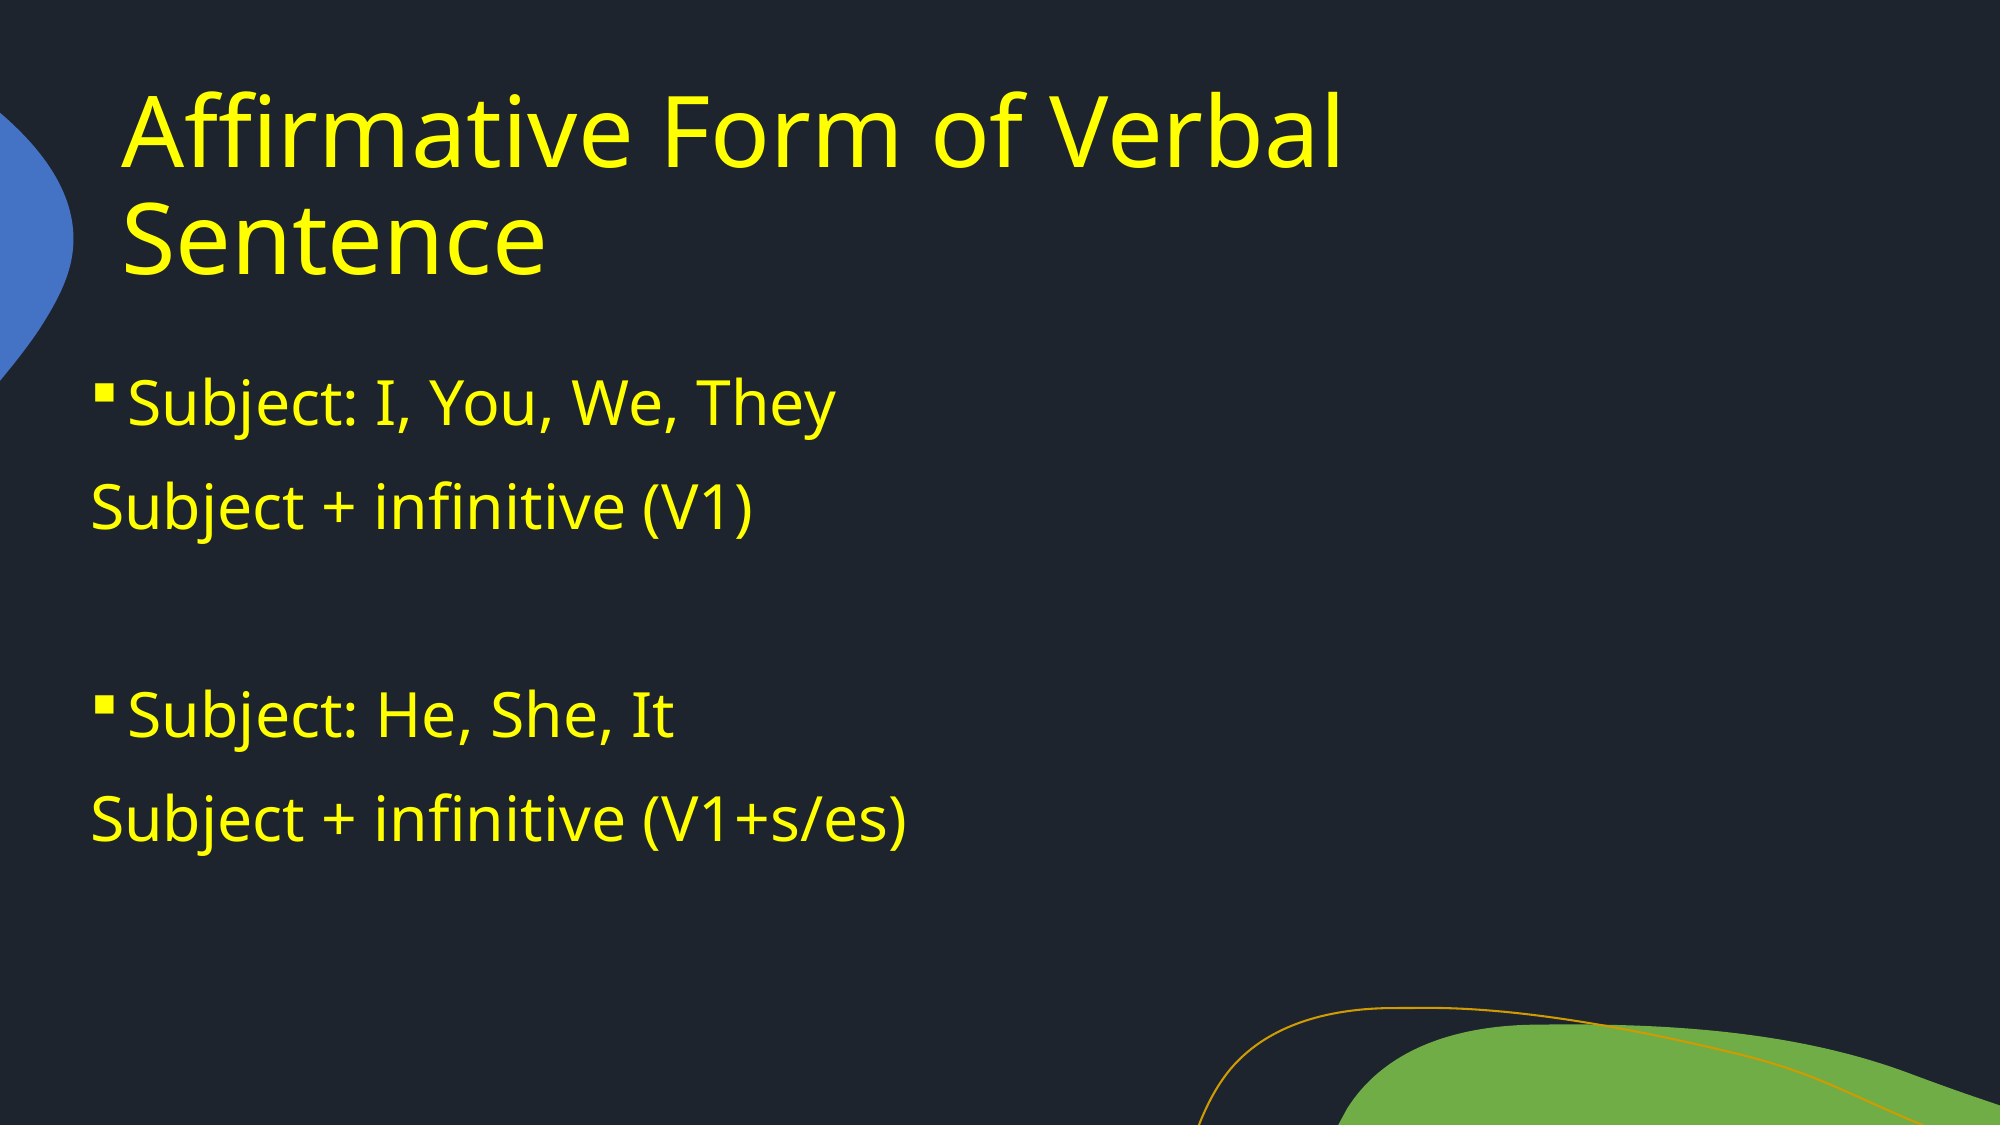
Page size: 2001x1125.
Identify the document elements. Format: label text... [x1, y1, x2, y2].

title Affirmative Form of Verbal Sentence [106, 74, 1649, 304]
list Subject: I, You, We, They Subject + infinitive (V1) Subject: He, She, It Subject + infinitive (V1+s/es) [0, 336, 1977, 1025]
